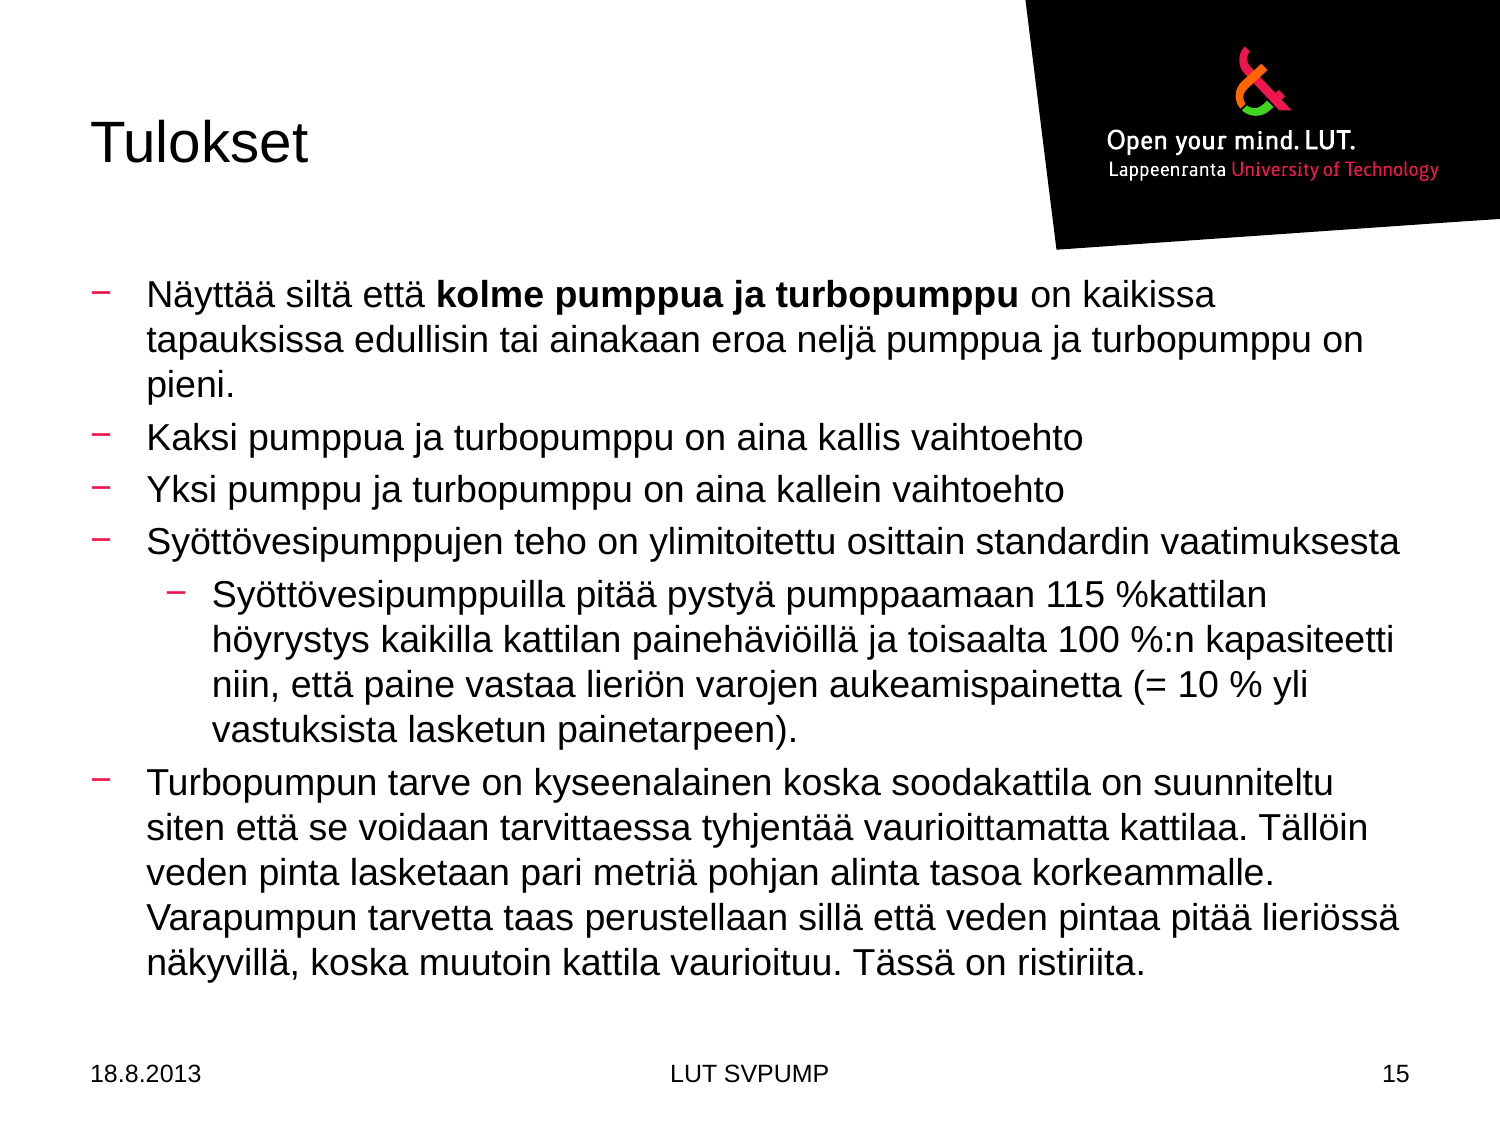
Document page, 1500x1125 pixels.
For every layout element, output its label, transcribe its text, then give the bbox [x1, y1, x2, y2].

footer LUT SVPUMP [512, 1042, 988, 1103]
title Tulokset [75, 45, 1425, 233]
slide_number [75, 1042, 425, 1103]
slide_number 15 [1074, 1042, 1425, 1103]
list Näyttää siltä että kolme pumppua ja turbopumppu on kaikissa tapauksissa edullisin tai ainakaan eroa neljä pumppua ja turbopumppu on pieni. Kaksi pumppua ja turbopumppu on aina kallis vaihtoehto Yksi pumppu ja turbopumppu on aina kallein vaihtoehto Syöttövesipumppujen teho on ylimitoitettu osittain standardin vaatimuksesta Syöttövesipumppuilla pitää pystyä pumppaamaan 115 %kattilan höyrystys kaikilla kattilan painehäviöillä ja toisaalta 100 %:n kapasiteetti niin, että paine vastaa lieriön varojen aukeamispainetta (= 10 % yli vastuksista lasketun painetarpeen). Turbopumpun tarve on kyseenalainen koska soodakattila on suunniteltu siten että se voidaan tarvittaessa tyhjentää vaurioittamatta kattilaa. Tällöin veden pinta lasketaan pari metriä pohjan alinta tasoa korkeammalle. Varapumpun tarvetta taas perustellaan sillä että veden pintaa pitää lieriössä näkyvillä, koska muutoin kattila vaurioituu. Tässä on ristiriita. [75, 262, 1425, 1005]
